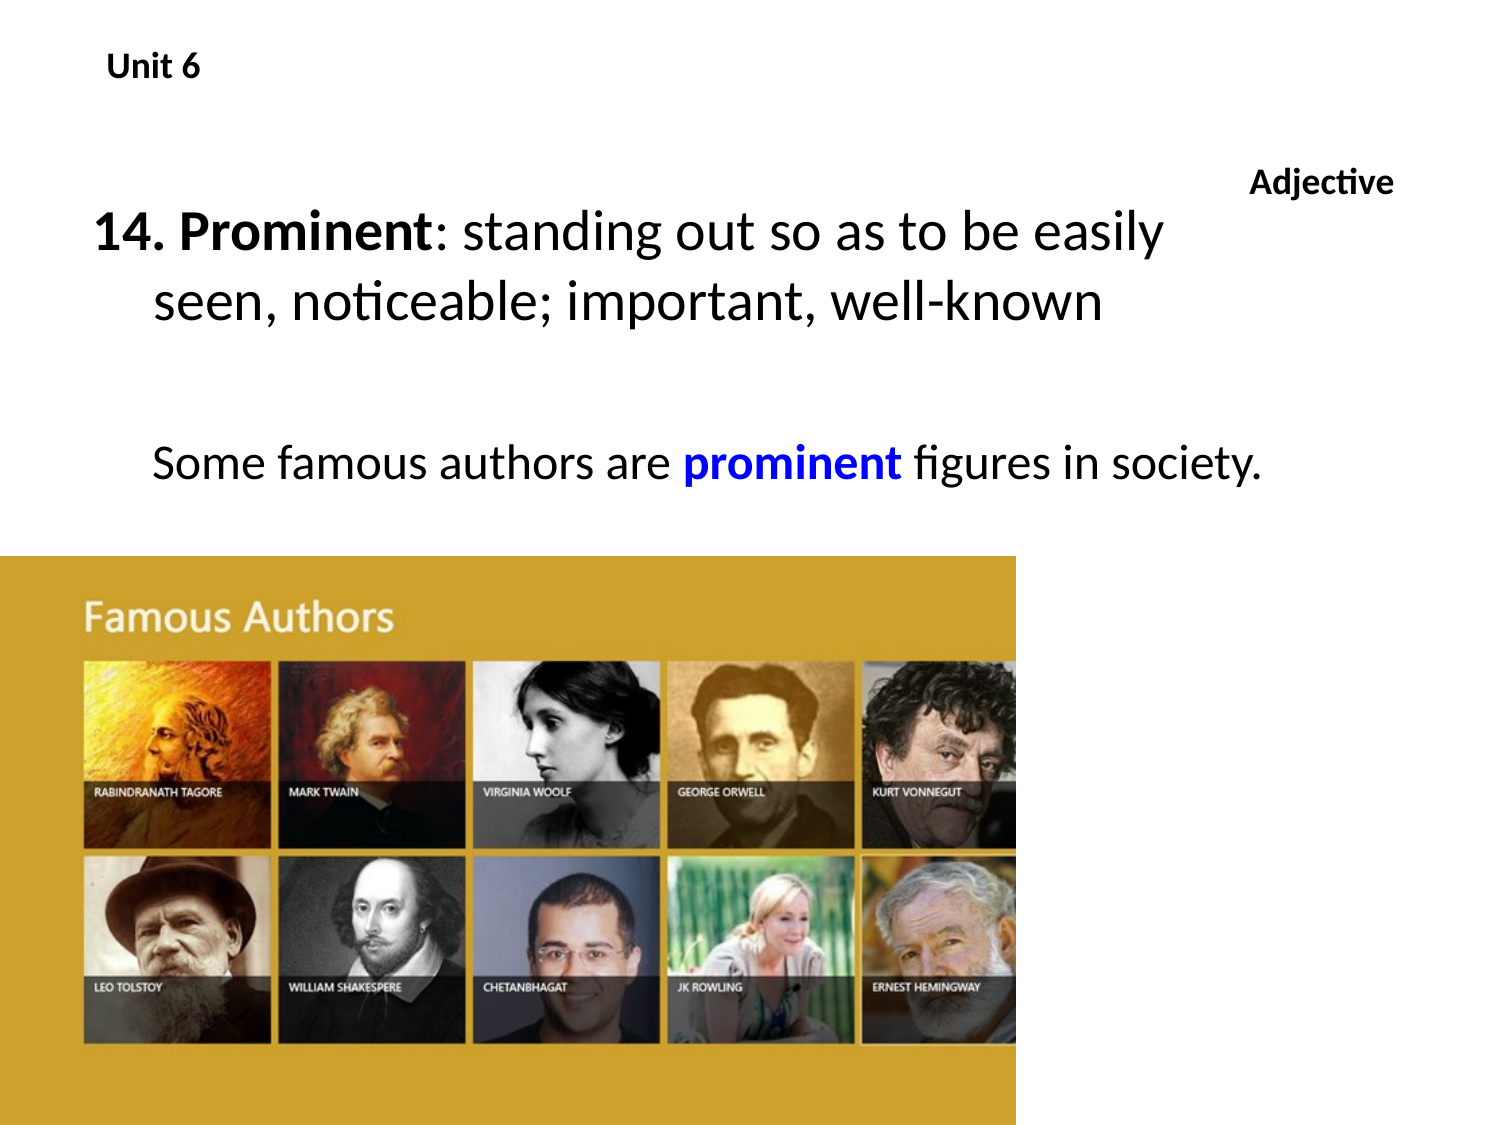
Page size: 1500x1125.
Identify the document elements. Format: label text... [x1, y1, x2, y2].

text_box Some famous authors are prominent figures in society. [137, 422, 1278, 498]
title 14. Prominent: standing out so as to be easily seen, noticeable; important, well-known [75, 149, 1184, 375]
text_box Adjective [1234, 149, 1410, 210]
text_box Unit 6 [91, 33, 234, 94]
picture [0, 556, 1016, 1125]
